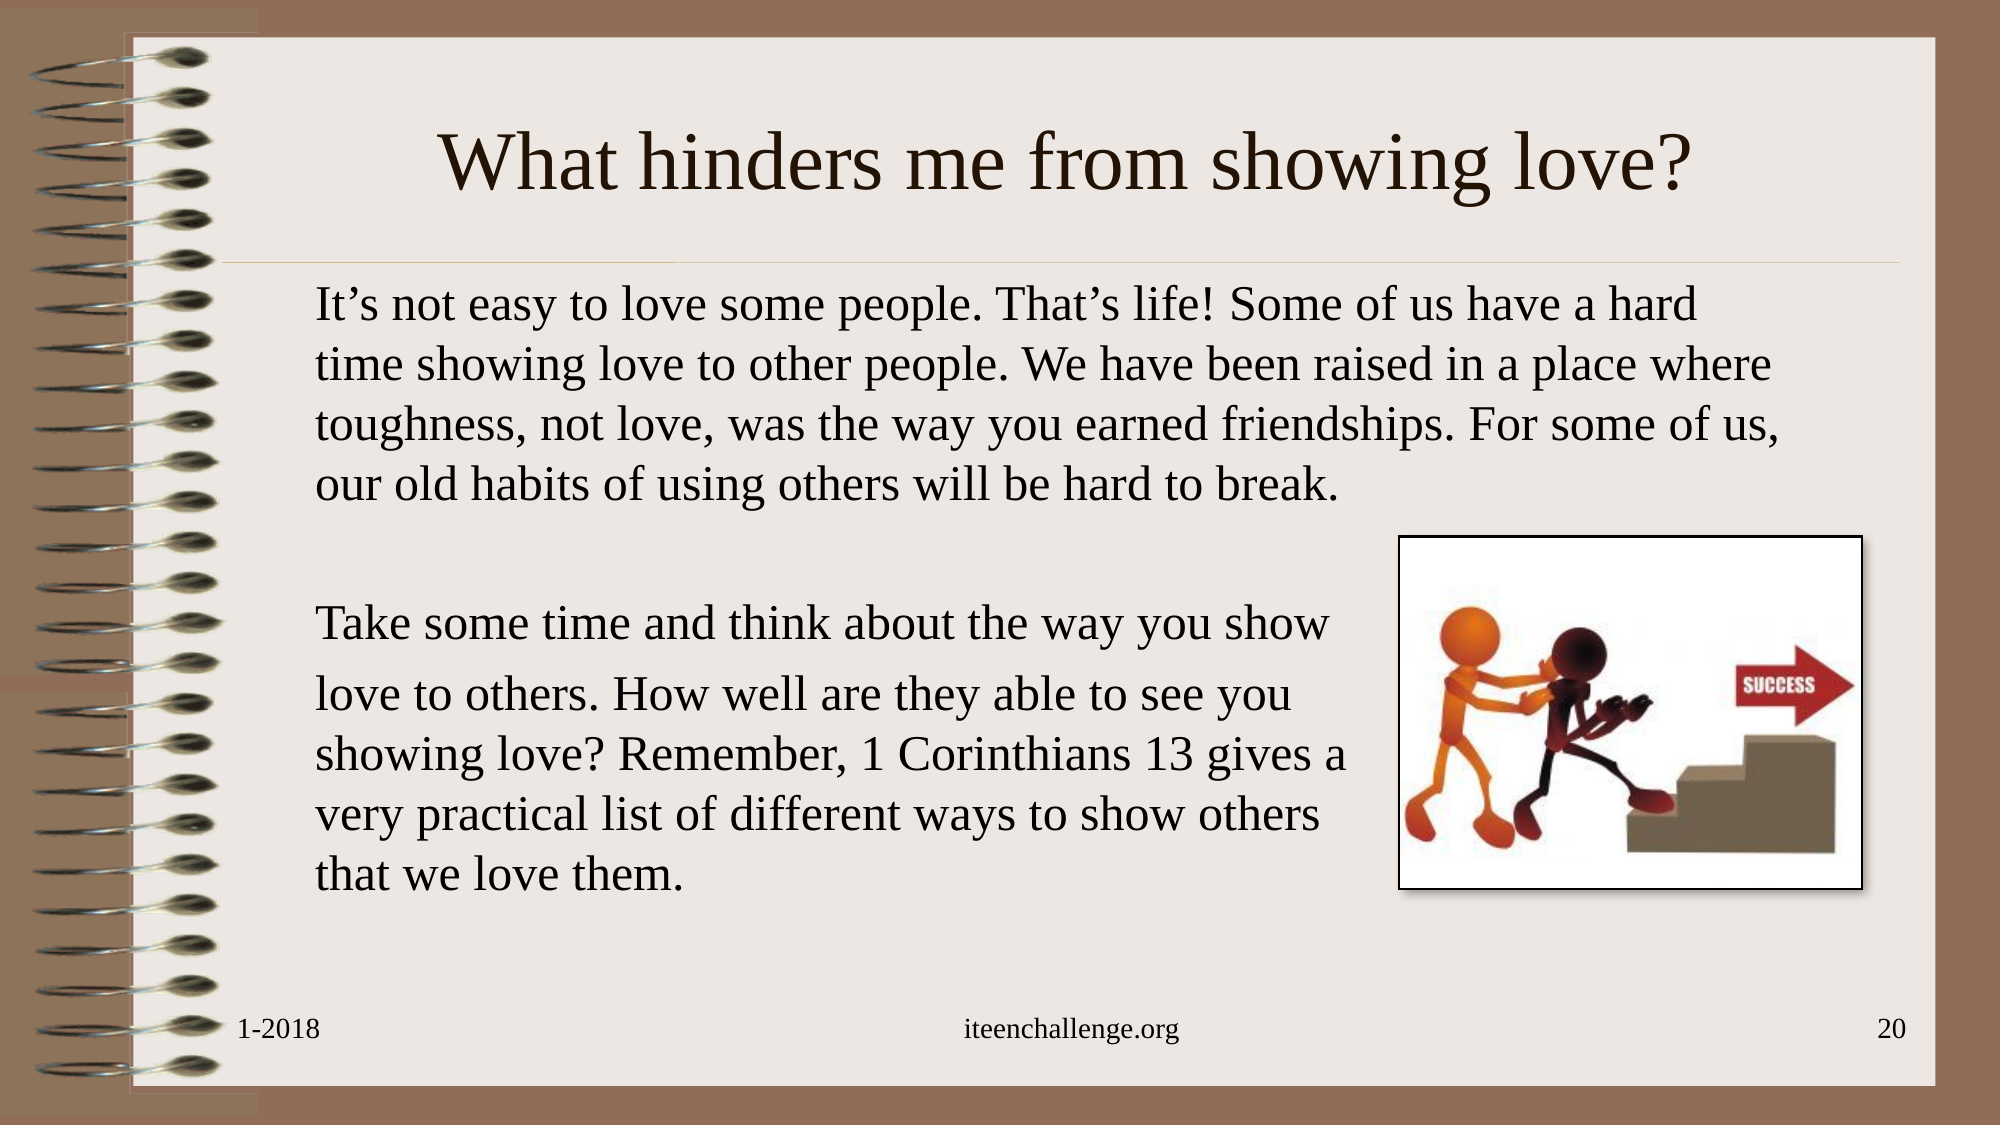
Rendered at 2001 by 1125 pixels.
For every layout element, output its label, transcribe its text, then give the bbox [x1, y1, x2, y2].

slide_number 20 [1505, 1001, 1922, 1077]
picture [1399, 537, 1861, 888]
title What hinders me from showing love? [233, 62, 1900, 250]
slide_number 1-2018 [221, 1001, 639, 1077]
footer iteenchallenge.org [755, 1001, 1389, 1077]
picture [0, 8, 259, 674]
list It’s not easy to love some people. That’s life! Some of us have a hard time showing love to other people. We have been raised in a place where toughness, not love, was the way you earned friendships. For some of us, our old habits of using others will be hard to break. Take some time and think about the way you show love to others. How well are they able to see you showing love? Remember, 1 Corinthians 13 gives a very practical list of different ways to show others that we love them. [300, 262, 1800, 1013]
picture [0, 692, 259, 1115]
